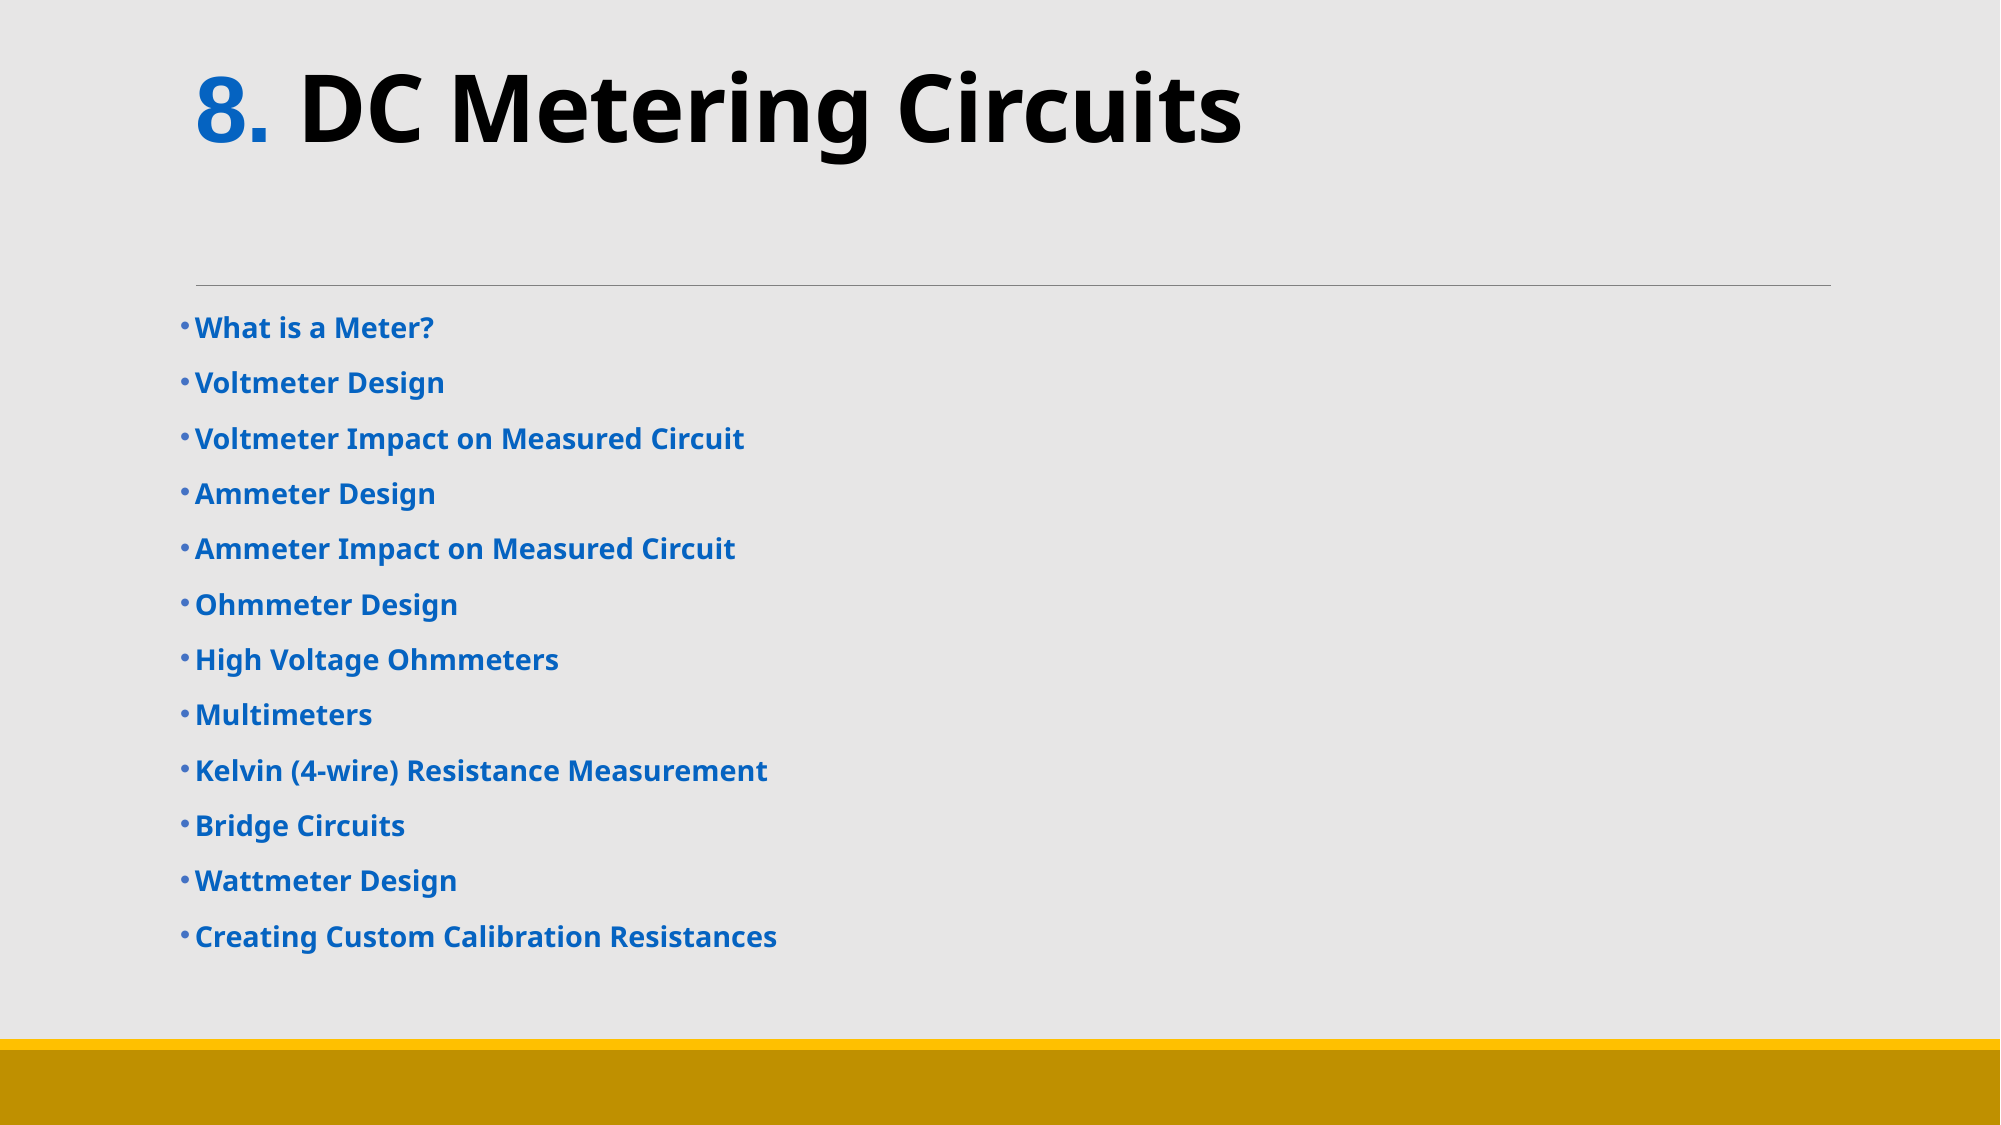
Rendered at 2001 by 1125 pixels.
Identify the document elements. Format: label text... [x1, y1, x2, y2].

list What is a Meter? Voltmeter Design Voltmeter Impact on Measured Circuit Ammeter Design Ammeter Impact on Measured Circuit Ohmmeter Design High Voltage Ohmmeters Multimeters Kelvin (4-wire) Resistance Measurement Bridge Circuits Wattmeter Design Creating Custom Calibration Resistances [180, 302, 1830, 963]
title 8. DC Metering Circuits [180, 47, 1830, 285]
